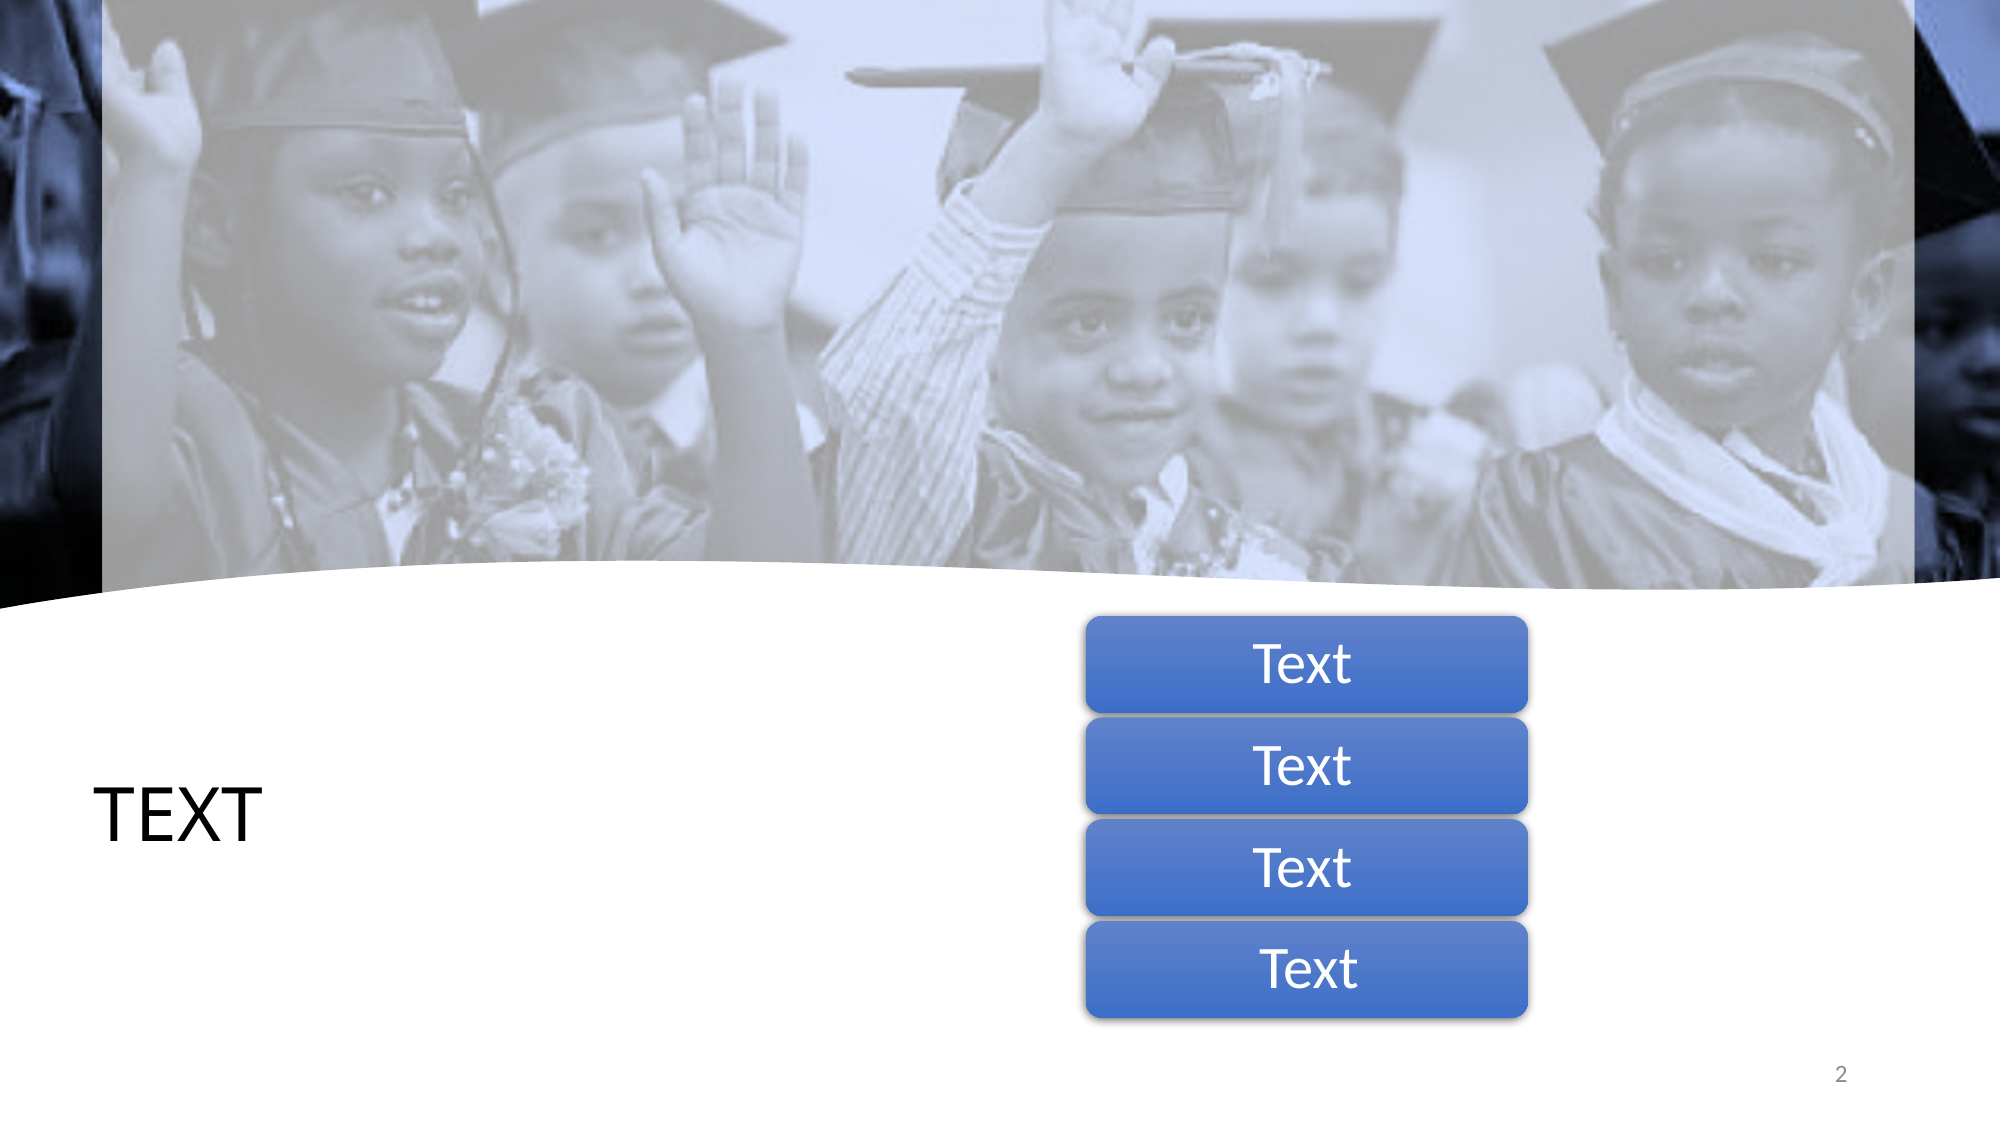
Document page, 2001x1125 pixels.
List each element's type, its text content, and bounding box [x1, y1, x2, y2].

picture [0, 0, 2000, 609]
title TEXT [78, 615, 619, 1018]
slide_number 2 [1412, 1042, 1863, 1103]
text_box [692, 615, 1921, 1018]
